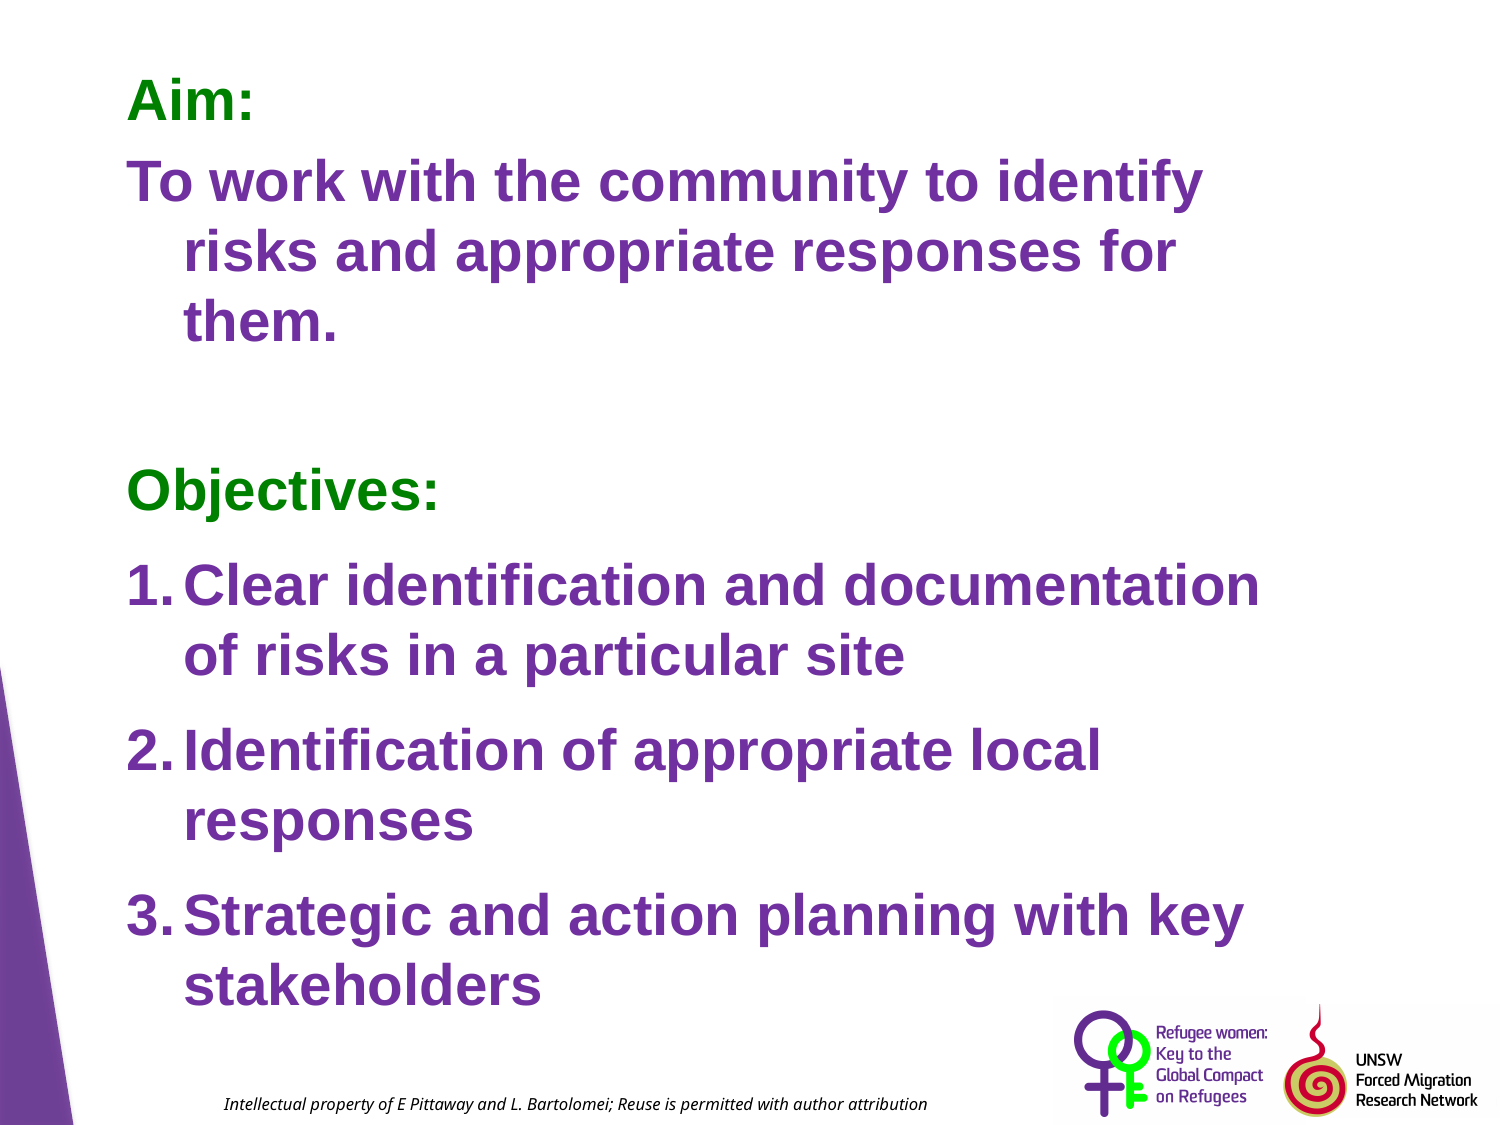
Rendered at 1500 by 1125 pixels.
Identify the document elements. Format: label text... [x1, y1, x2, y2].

text_box Aim: To work with the community to identify risks and appropriate responses for them. [112, 54, 1329, 361]
picture [1329, 1004, 1500, 1118]
text_box Objectives: Clear identification and documentation of risks in a particular site Identification of appropriate local responses Strategic and action planning with key stakeholders [112, 361, 1329, 1125]
